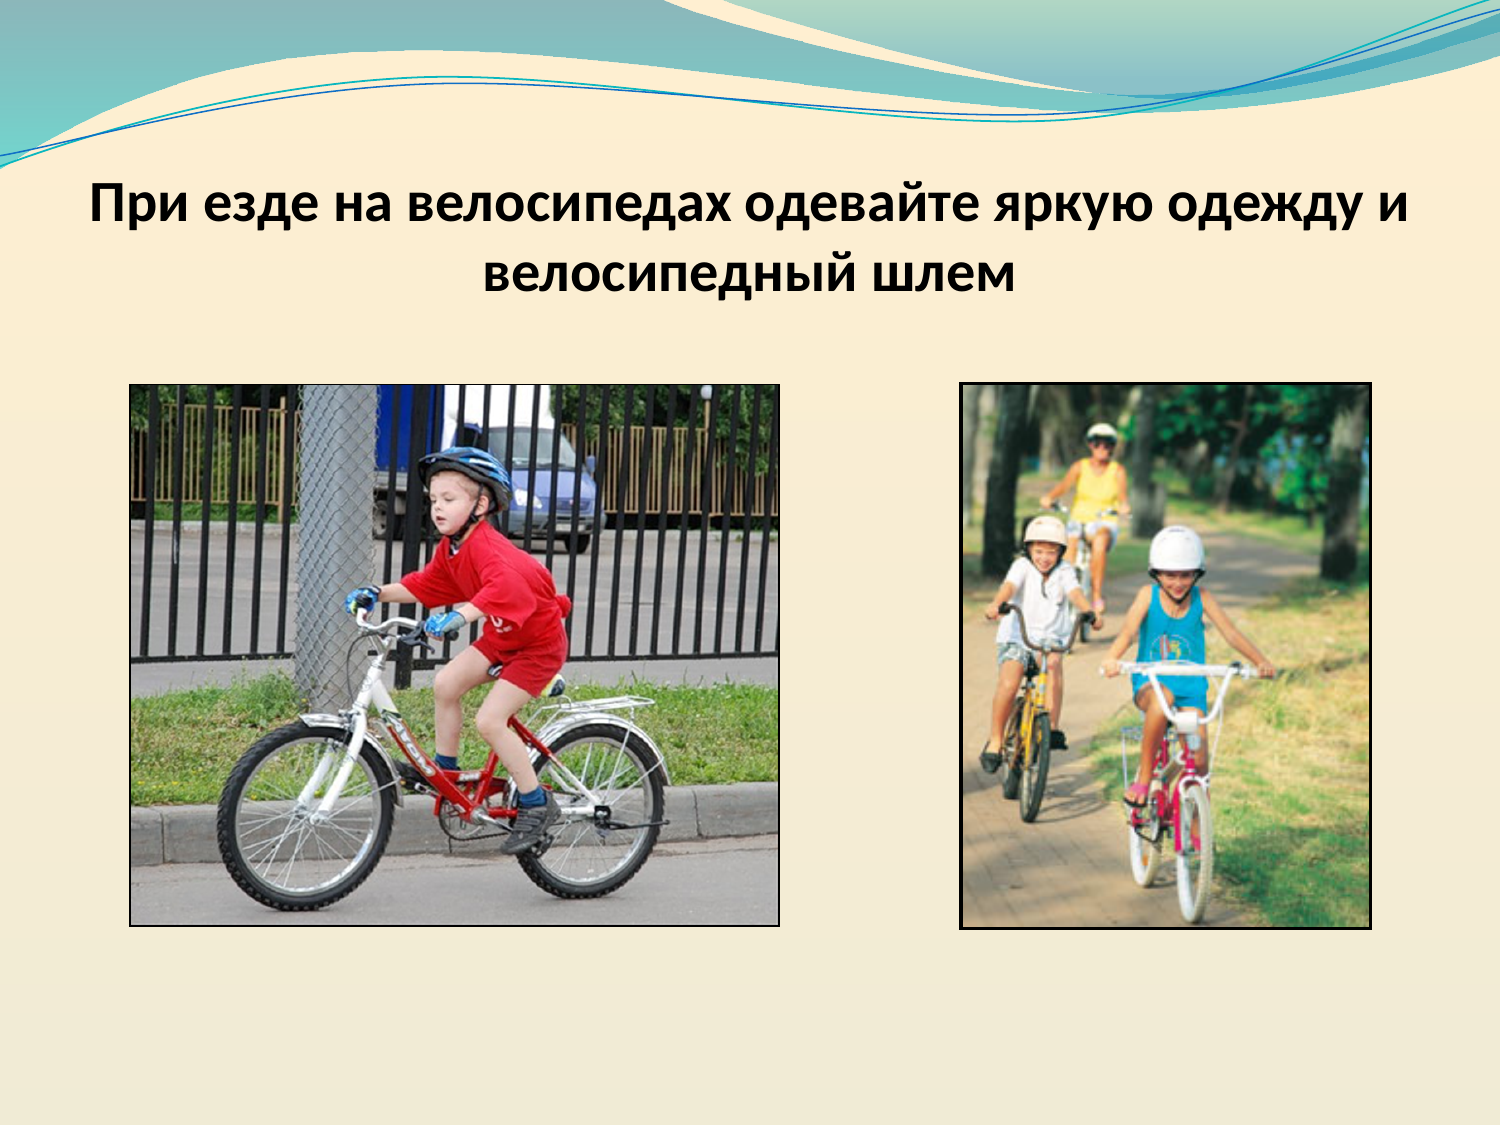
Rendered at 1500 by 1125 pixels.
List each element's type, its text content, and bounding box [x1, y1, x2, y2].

title При езде на велосипедах одевайте яркую одежду и велосипедный шлем [75, 115, 1425, 303]
picture [962, 385, 1370, 928]
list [130, 385, 779, 926]
